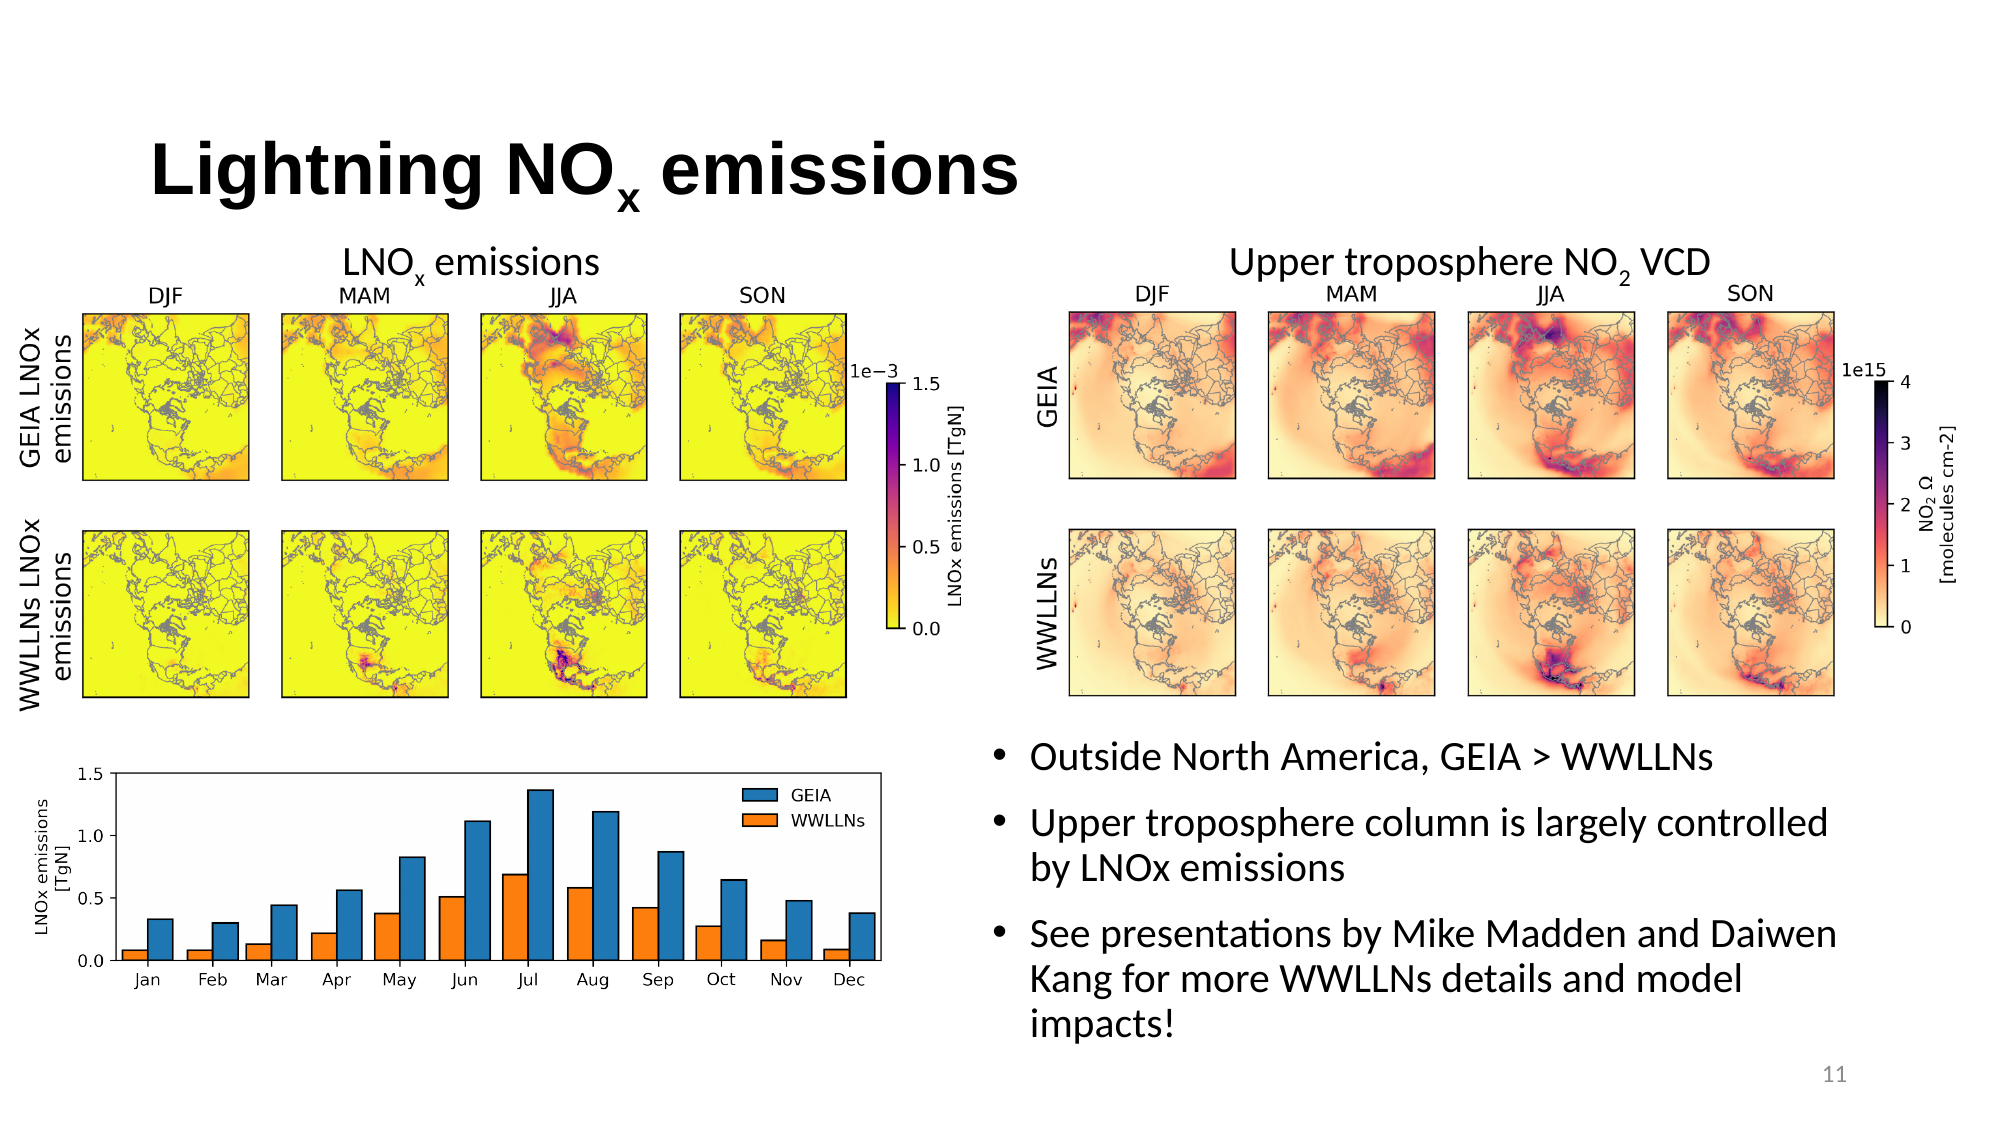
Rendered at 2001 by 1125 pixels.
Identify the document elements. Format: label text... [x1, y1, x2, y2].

picture [5, 273, 978, 724]
text_box Outside North America, GEIA > WWLLNs Upper troposphere column is largely controlled by LNOx emissions See presentations by Mike Madden and Daiwen Kang for more WWLLNs details and model impacts! [977, 727, 1889, 1073]
text_box LNOx emissions [327, 226, 616, 273]
slide_number 11 [1412, 1073, 1863, 1103]
text_box Lightning NOx emissions [137, 84, 1863, 251]
picture [1022, 271, 1970, 716]
picture [22, 754, 893, 1001]
text_box Upper troposphere NO2 VCD [1214, 226, 1727, 271]
